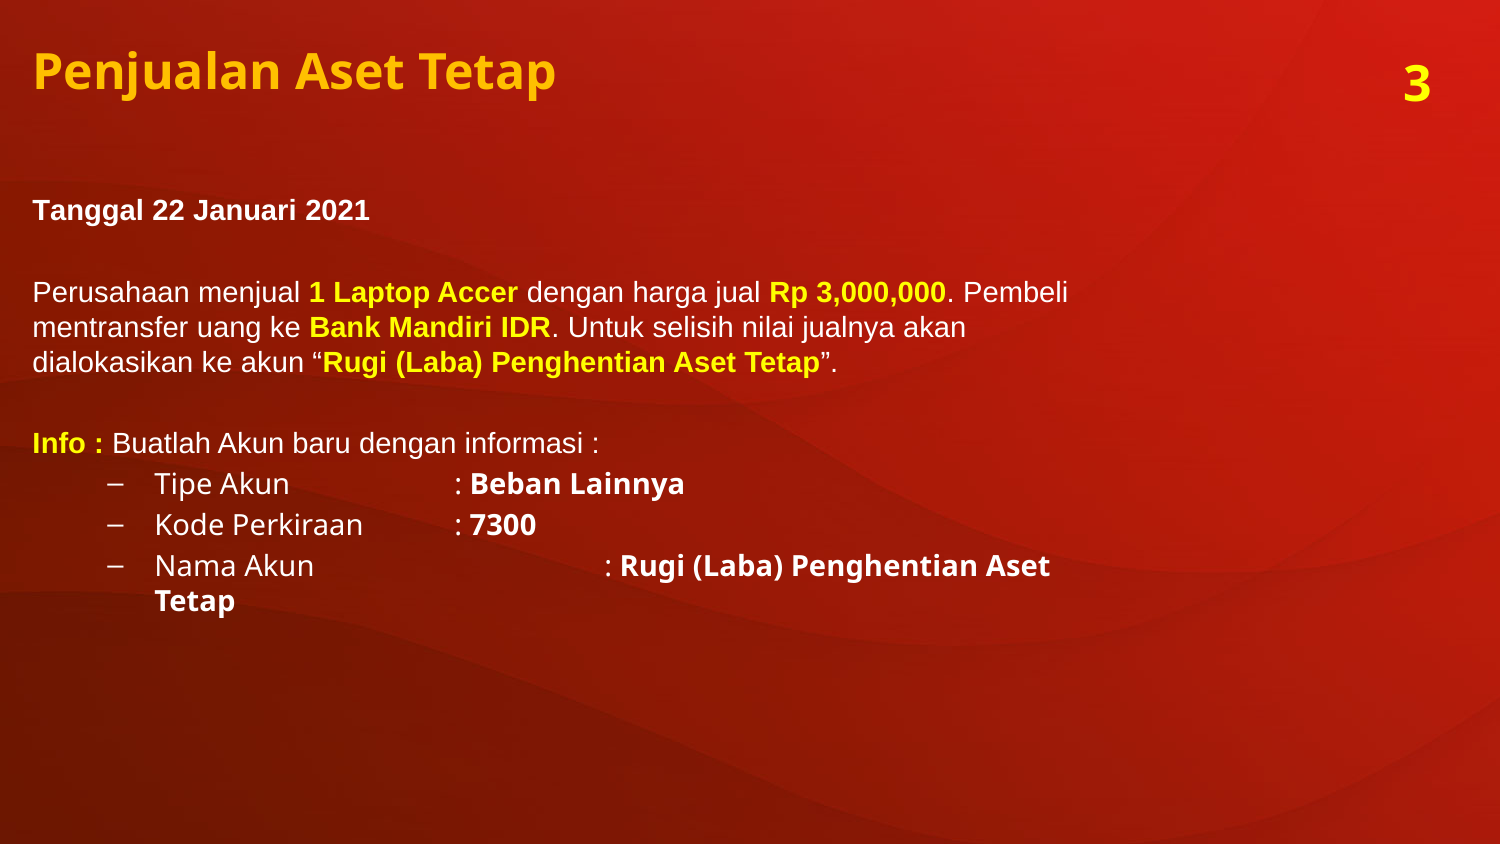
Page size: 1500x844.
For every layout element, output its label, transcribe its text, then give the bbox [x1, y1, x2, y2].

picture [0, 0, 1500, 844]
text_box Penjualan Aset Tetap [17, 32, 1034, 107]
text_box 3 [1388, 43, 1447, 119]
list Tanggal 22 Januari 2021 Perusahaan menjual 1 Laptop Accer dengan harga jual Rp 3,000,000. Pembeli mentransfer uang ke Bank Mandiri IDR. Untuk selisih nilai jualnya akan dialokasikan ke akun “Rugi (Laba) Penghentian Aset Tetap”. Info : Buatlah Akun baru dengan informasi : Tipe Akun : Beban Lainnya Kode Perkiraan : 7300 Nama Akun : Rugi (Laba) Penghentian Aset Tetap [17, 185, 1105, 623]
